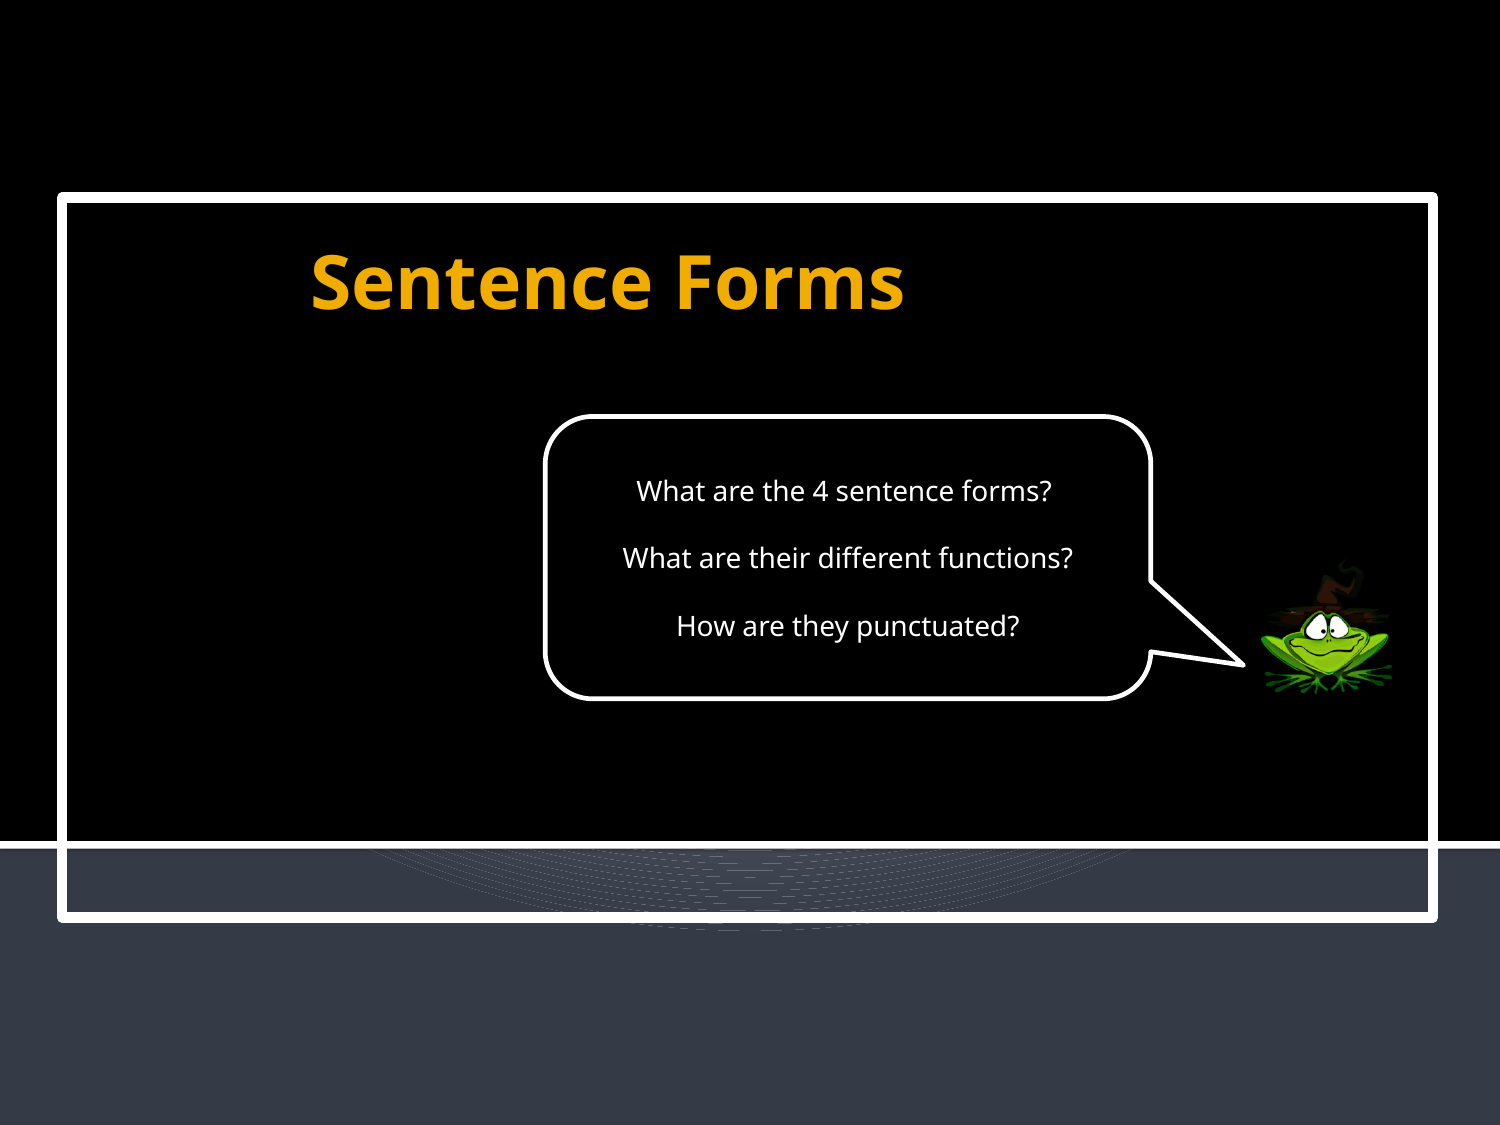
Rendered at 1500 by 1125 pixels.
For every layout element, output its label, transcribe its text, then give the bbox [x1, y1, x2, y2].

text_box [58, 194, 1437, 922]
text_box What are the 4 sentence forms? What are their different functions? How are they punctuated? [541, 412, 1248, 703]
picture [1261, 557, 1392, 694]
title Sentence Forms [295, 0, 1500, 246]
